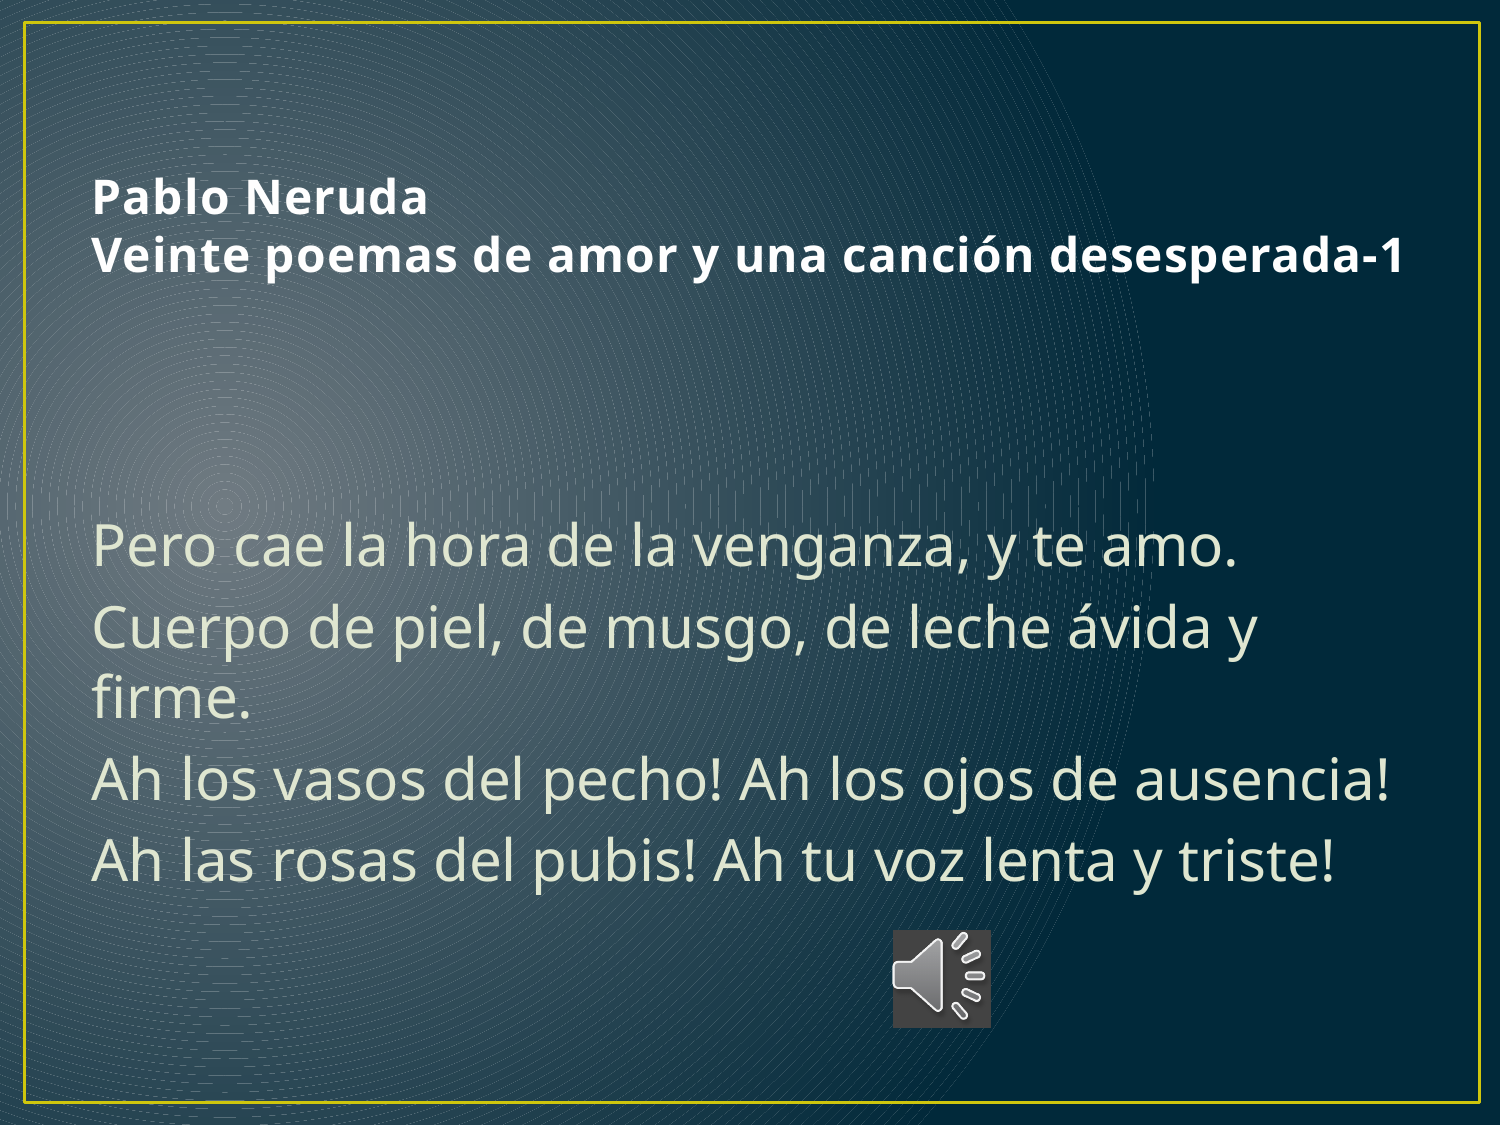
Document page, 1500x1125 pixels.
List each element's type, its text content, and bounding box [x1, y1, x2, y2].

list Pero cae la hora de la venganza, y te amo. Cuerpo de piel, de musgo, de leche ávida y firme. Ah los vasos del pecho! Ah los ojos de ausencia! Ah las rosas del pubis! Ah tu voz lenta y triste! [76, 338, 1427, 1081]
picture [891, 928, 992, 1029]
title Pablo Neruda Veinte poemas de amor y una canción desesperada-1 [76, 101, 1427, 290]
